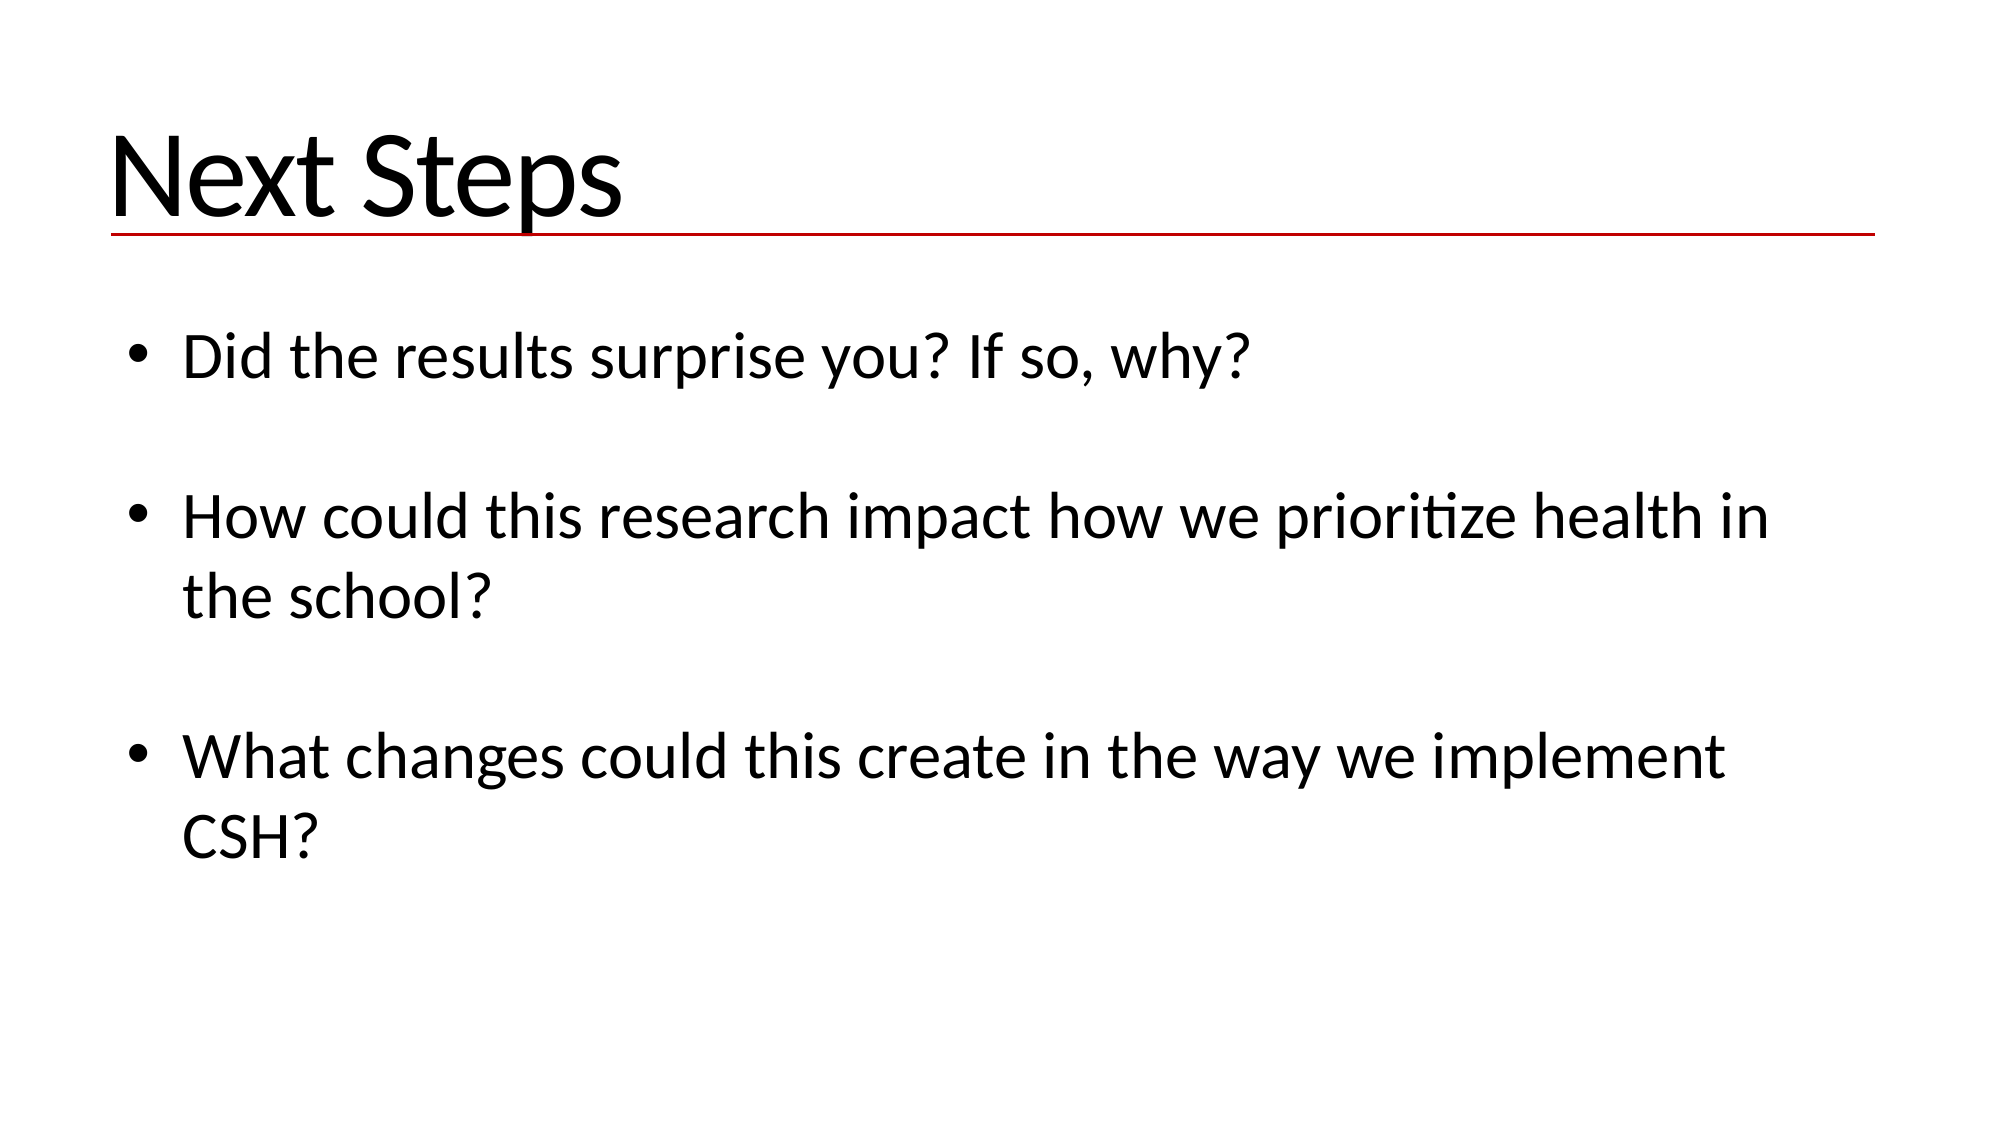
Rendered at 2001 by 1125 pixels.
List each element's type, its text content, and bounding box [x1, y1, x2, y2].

title Next Steps [92, 87, 1860, 270]
list Did the results surprise you? If so, why? How could this research impact how we prioritize health in the school? What changes could this create in the way we implement CSH? [110, 304, 1875, 1026]
